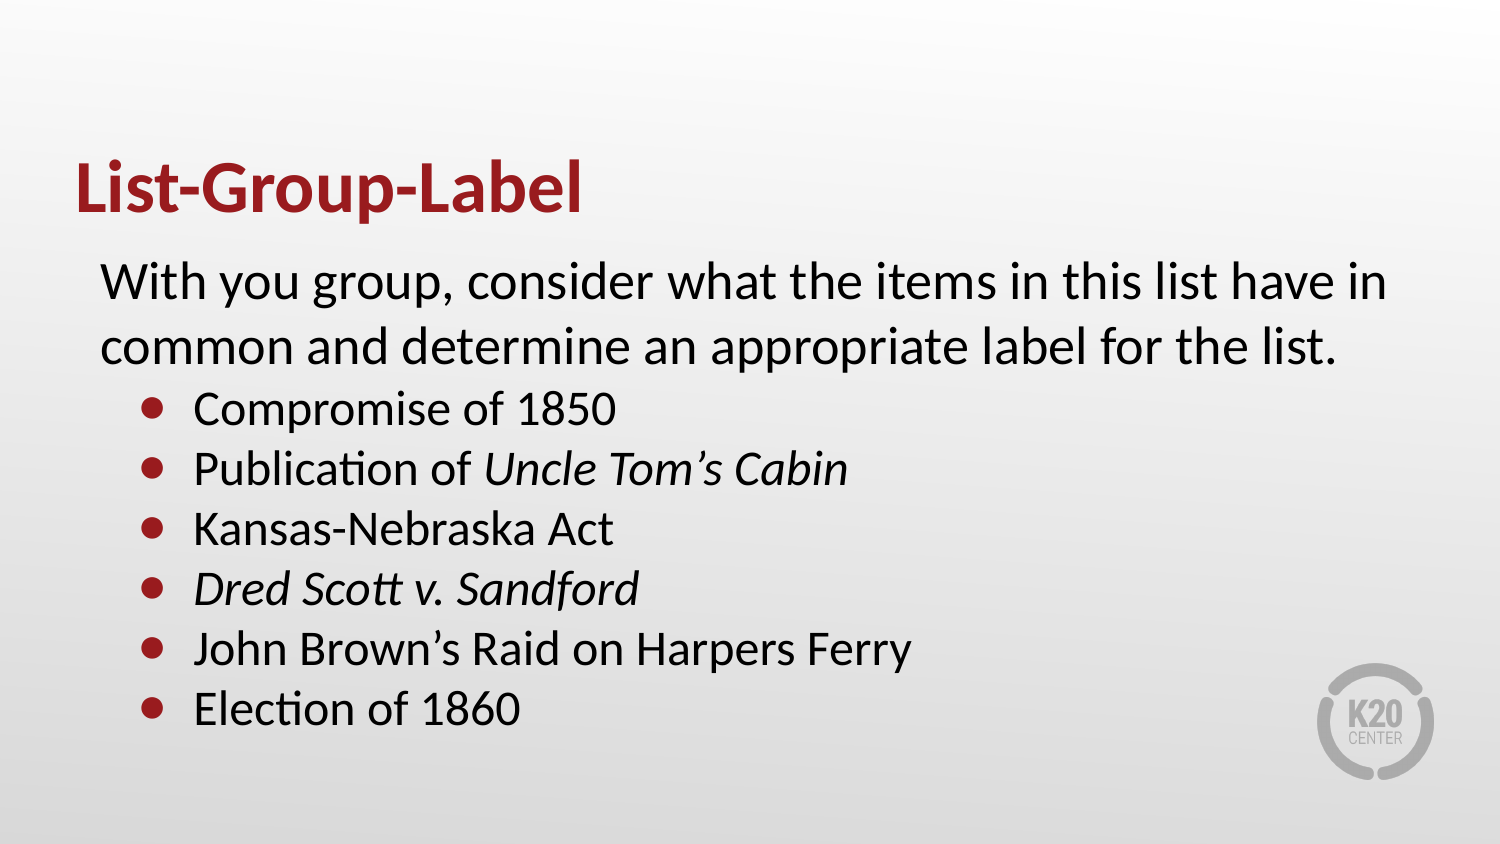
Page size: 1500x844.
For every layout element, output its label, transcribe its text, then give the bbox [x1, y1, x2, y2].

picture [1300, 646, 1451, 797]
title List-Group-Label [75, 86, 1425, 228]
list With you group, consider what the items in this list have in common and determine an appropriate label for the list. Compromise of 1850 Publication of Uncle Tom’s Cabin Kansas-Nebraska Act Dred Scott v. Sandford John Brown’s Raid on Harpers Ferry Election of 1860 [75, 238, 1425, 779]
